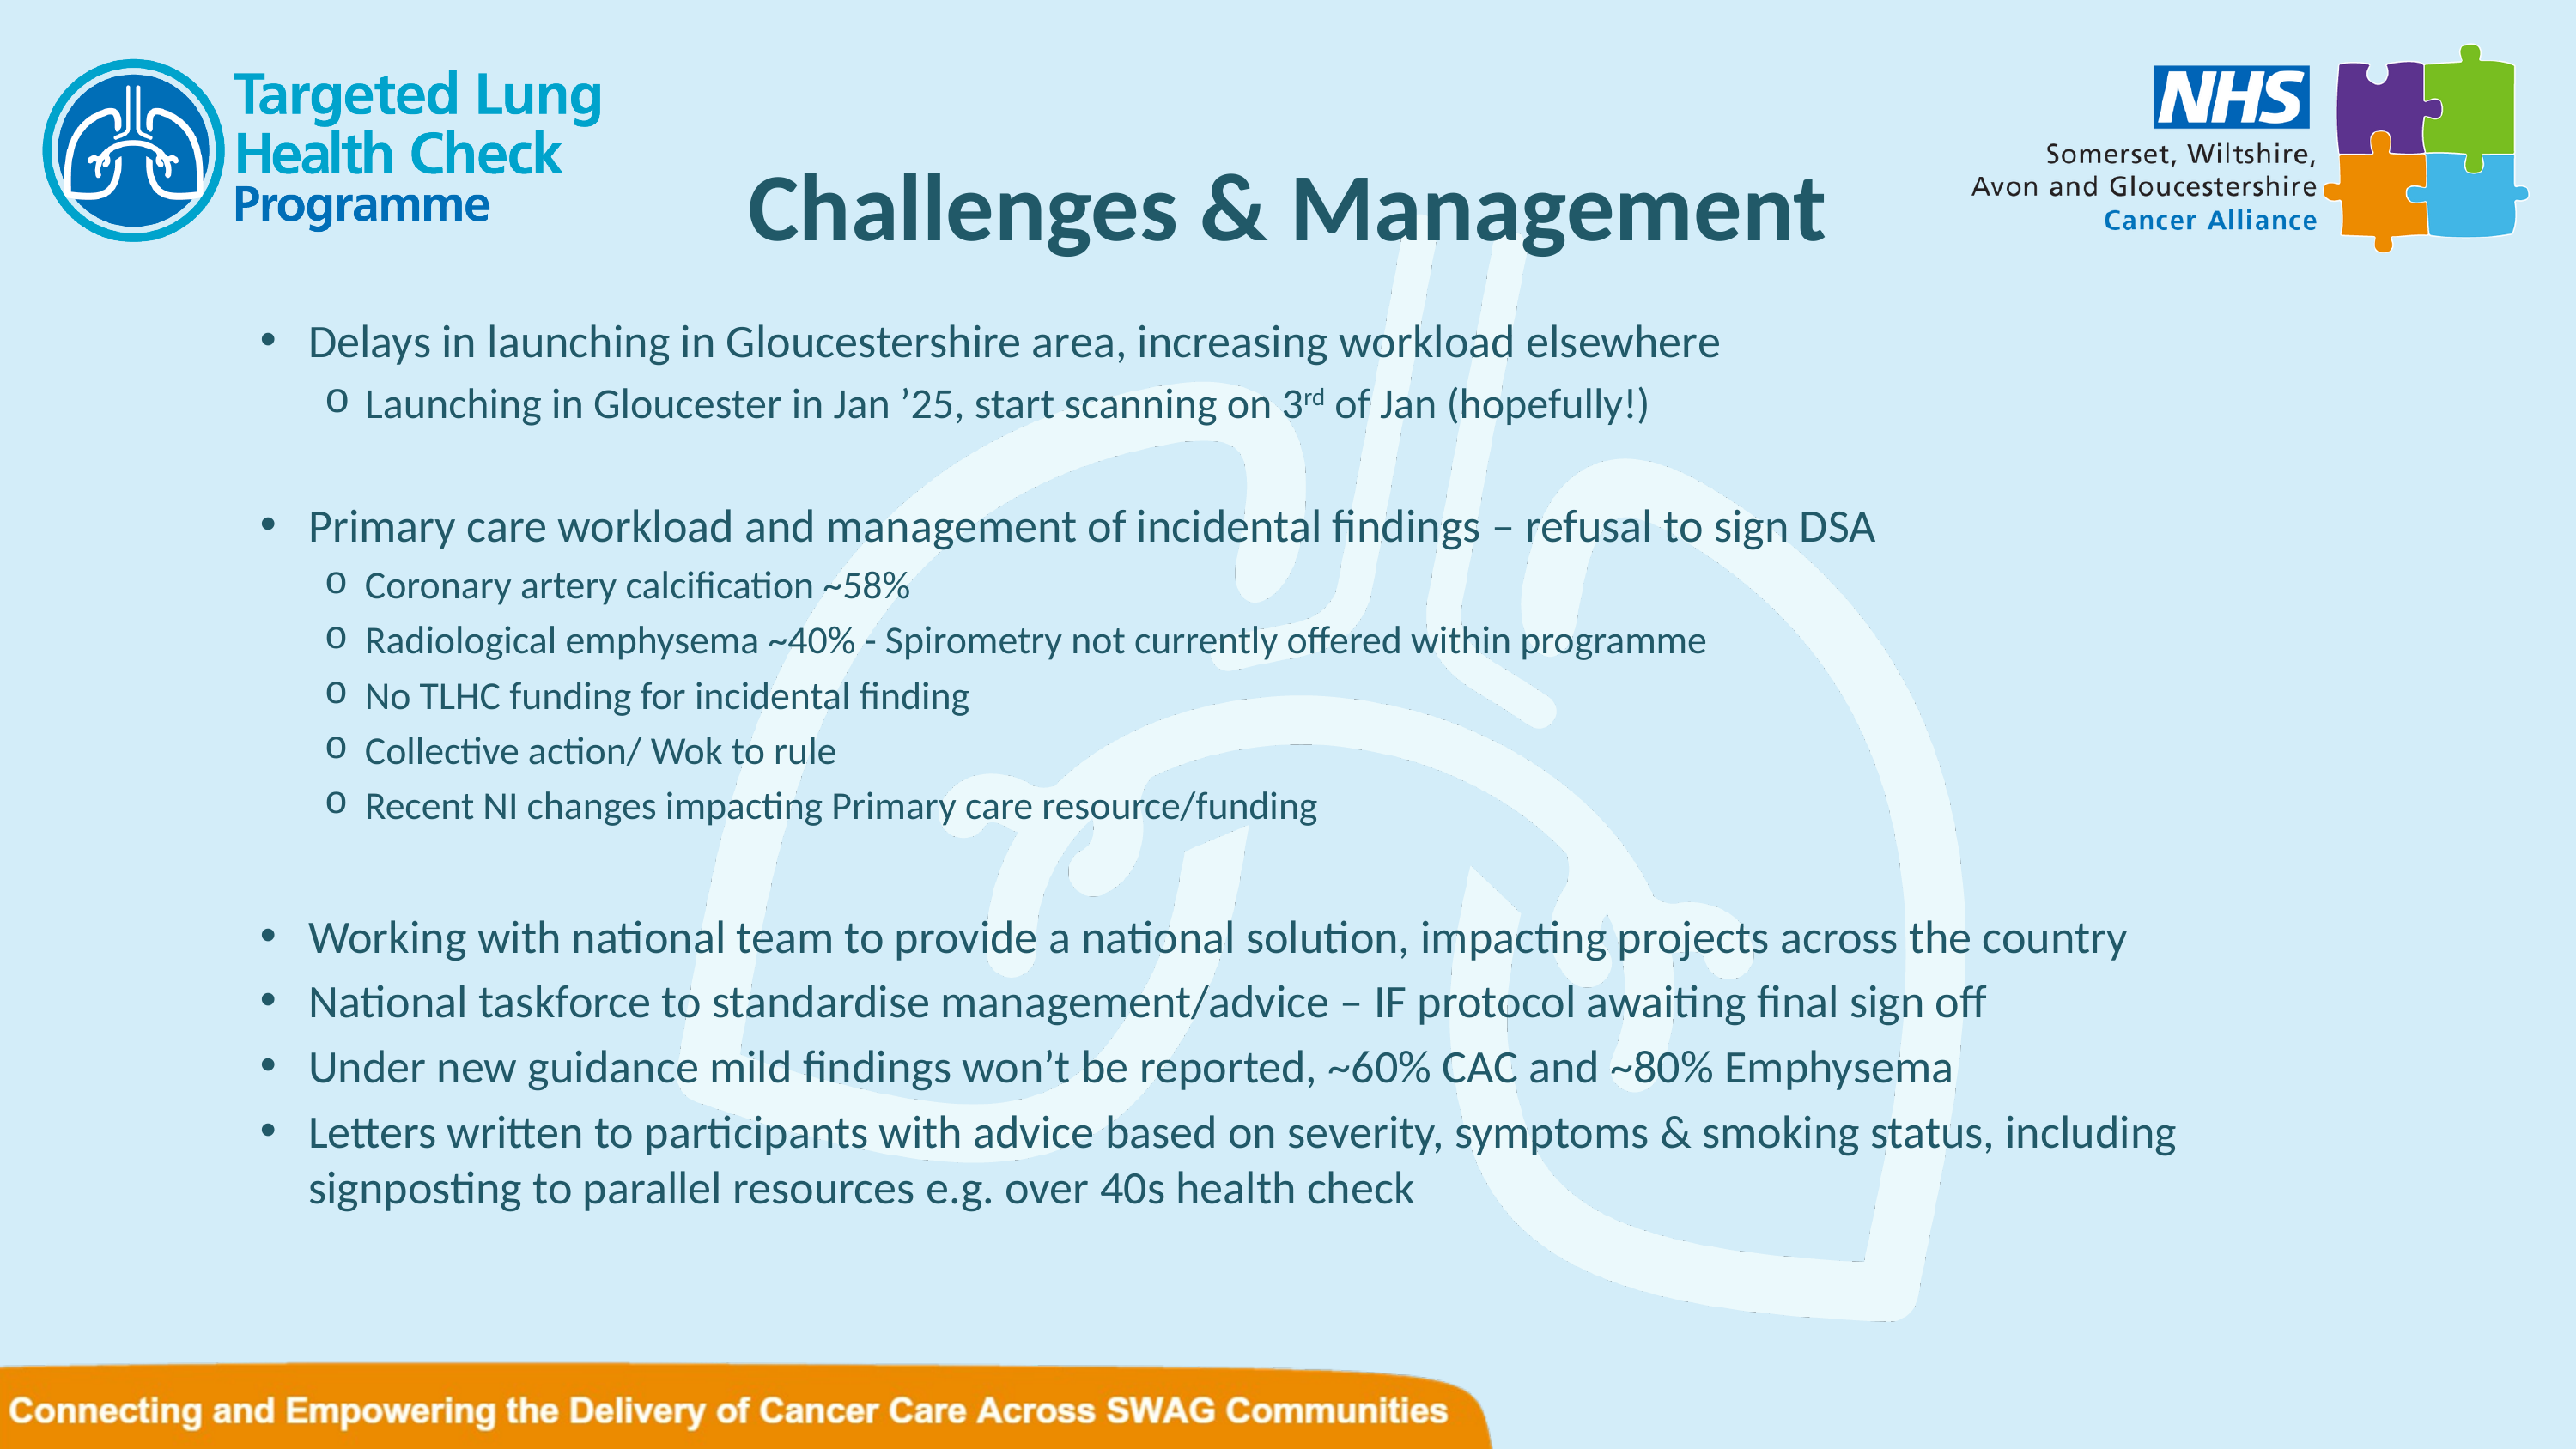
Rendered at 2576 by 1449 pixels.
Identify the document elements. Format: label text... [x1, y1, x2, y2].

picture [141, 58, 601, 242]
text_box [1932, 0, 2576, 374]
picture [0, 214, 1965, 1449]
picture [52, 69, 216, 233]
picture [42, 58, 126, 142]
text_box Delays in launching in Gloucestershire area, increasing workload elsewhere Launching in Gloucester in Jan ’25, start scanning on 3rd of Jan (hopefully!) Primary care workload and management of incidental findings – refusal to sign DSA Coronary artery calcification ~58% Radiological emphysema ~40% - Spirometry not currently offered within programme No TLHC funding for incidental finding Collective action/ Wok to rule Recent NI changes impacting Primary care resource/funding Working with national team to provide a national solution, impacting projects across the country National taskforce to standardise management/advice – IF protocol awaiting final sign off Under new guidance mild findings won’t be reported, ~60% CAC and ~80% Emphysema Letters written to participants with advice based on severity, symptoms & smoking status, including signposting to parallel resources e.g. over 40s health check [247, 304, 671, 1292]
text_box Delays in launching in Gloucestershire area, increasing workload elsewhere Launching in Gloucester in Jan ’25, start scanning on 3rd of Jan (hopefully!) Primary care workload and management of incidental findings – refusal to sign DSA Coronary artery calcification ~58% Radiological emphysema ~40% - Spirometry not currently offered within programme No TLHC funding for incidental finding Collective action/ Wok to rule Recent NI changes impacting Primary care resource/funding Working with national team to provide a national solution, impacting projects across the country National taskforce to standardise management/advice – IF protocol awaiting final sign off Under new guidance mild findings won’t be reported, ~60% CAC and ~80% Emphysema Letters written to participants with advice based on severity, symptoms & smoking status, including signposting to parallel resources e.g. over 40s health check [1968, 304, 2394, 1292]
picture [42, 160, 119, 242]
